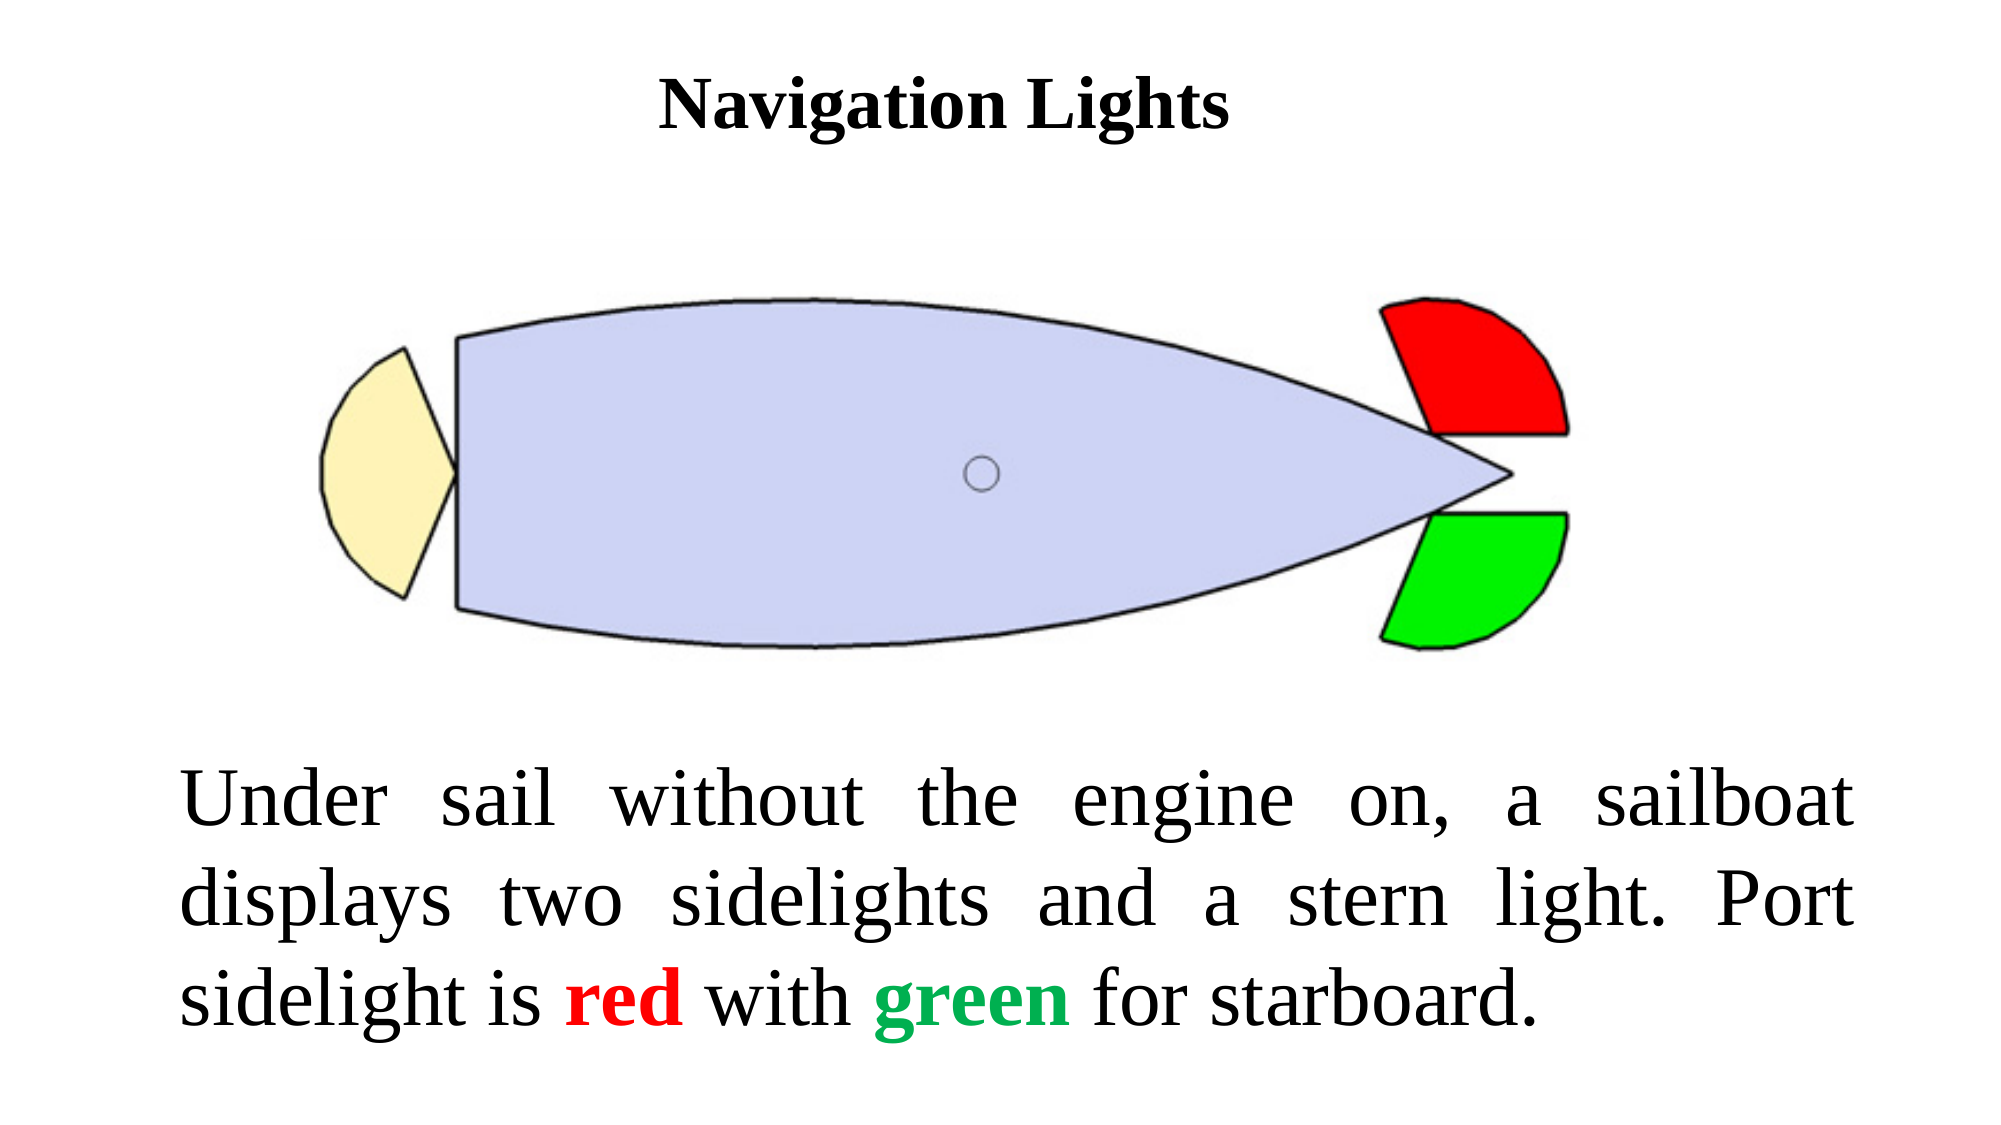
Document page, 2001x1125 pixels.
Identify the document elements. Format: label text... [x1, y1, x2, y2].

text_box Under sail without the engine on, a sailboat displays two sidelights and a stern light. Port sidelight is red with green for starboard. [165, 735, 1872, 1050]
text_box Navigation Lights [643, 46, 1247, 152]
picture [301, 238, 1589, 710]
